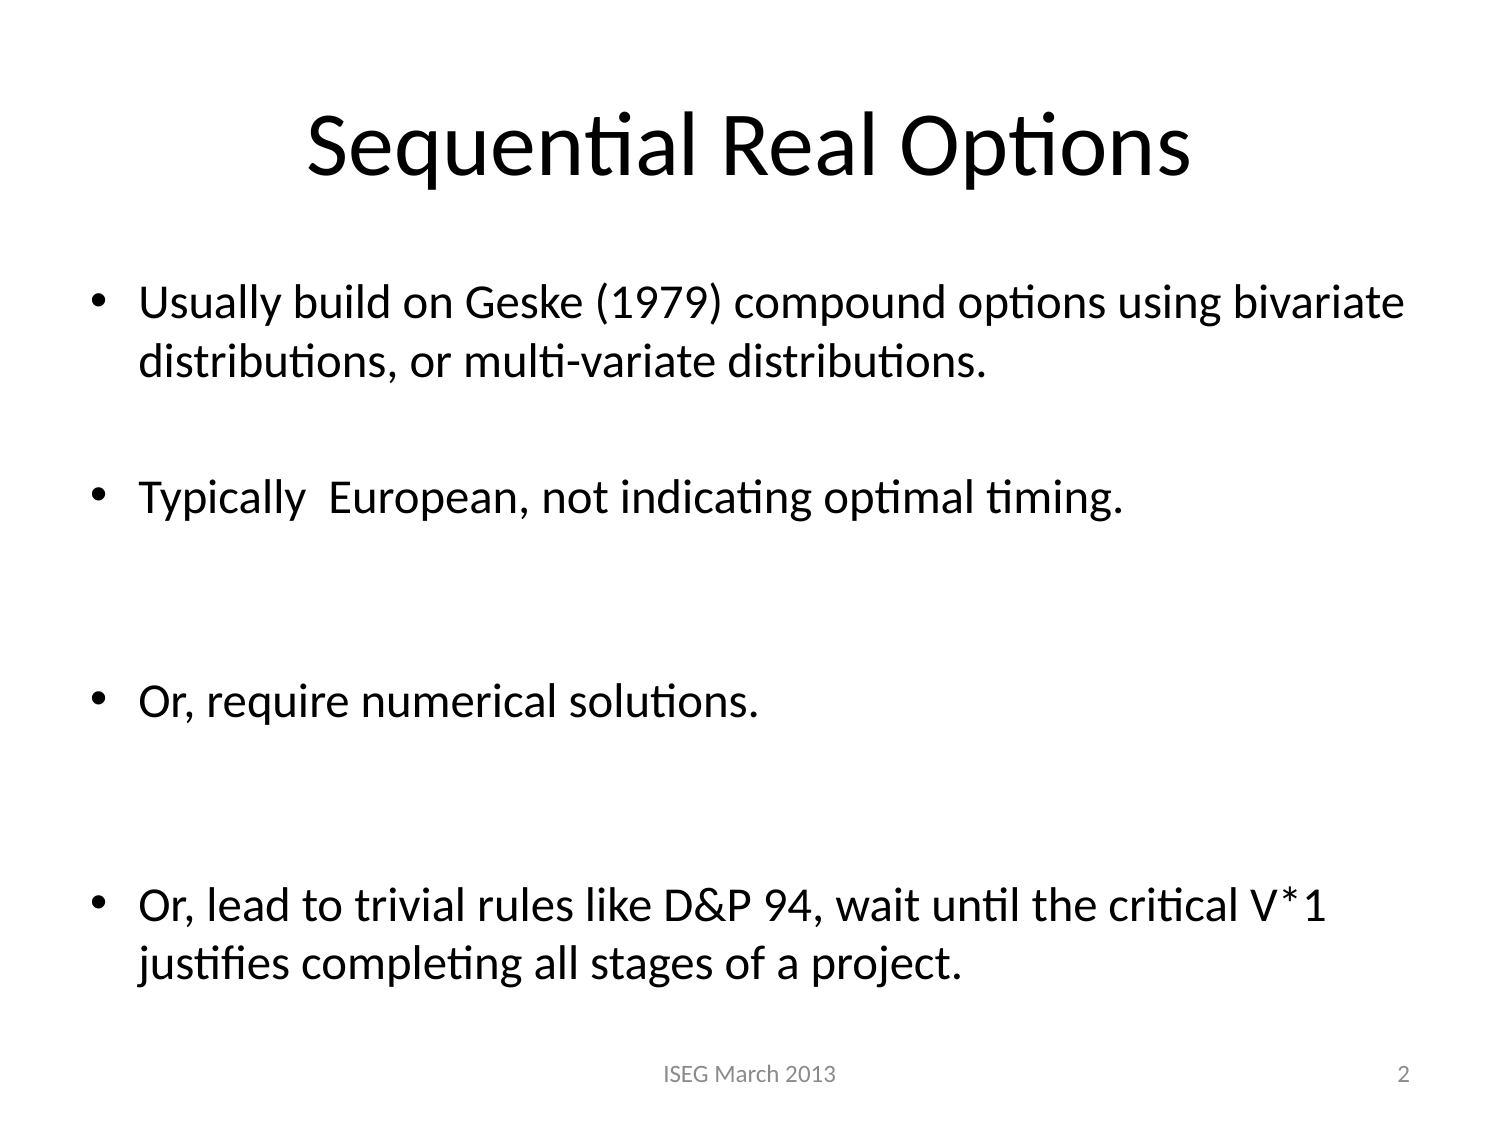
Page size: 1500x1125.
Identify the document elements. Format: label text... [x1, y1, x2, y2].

slide_number 2 [1074, 1042, 1425, 1103]
footer ISEG March 2013 [512, 1042, 988, 1103]
title Sequential Real Options [75, 45, 1425, 233]
list Usually build on Geske (1979) compound options using bivariate distributions, or multi-variate distributions. Typically European, not indicating optimal timing. Or, require numerical solutions. Or, lead to trivial rules like D&P 94, wait until the critical V*1 justifies completing all stages of a project. [75, 262, 1425, 1005]
